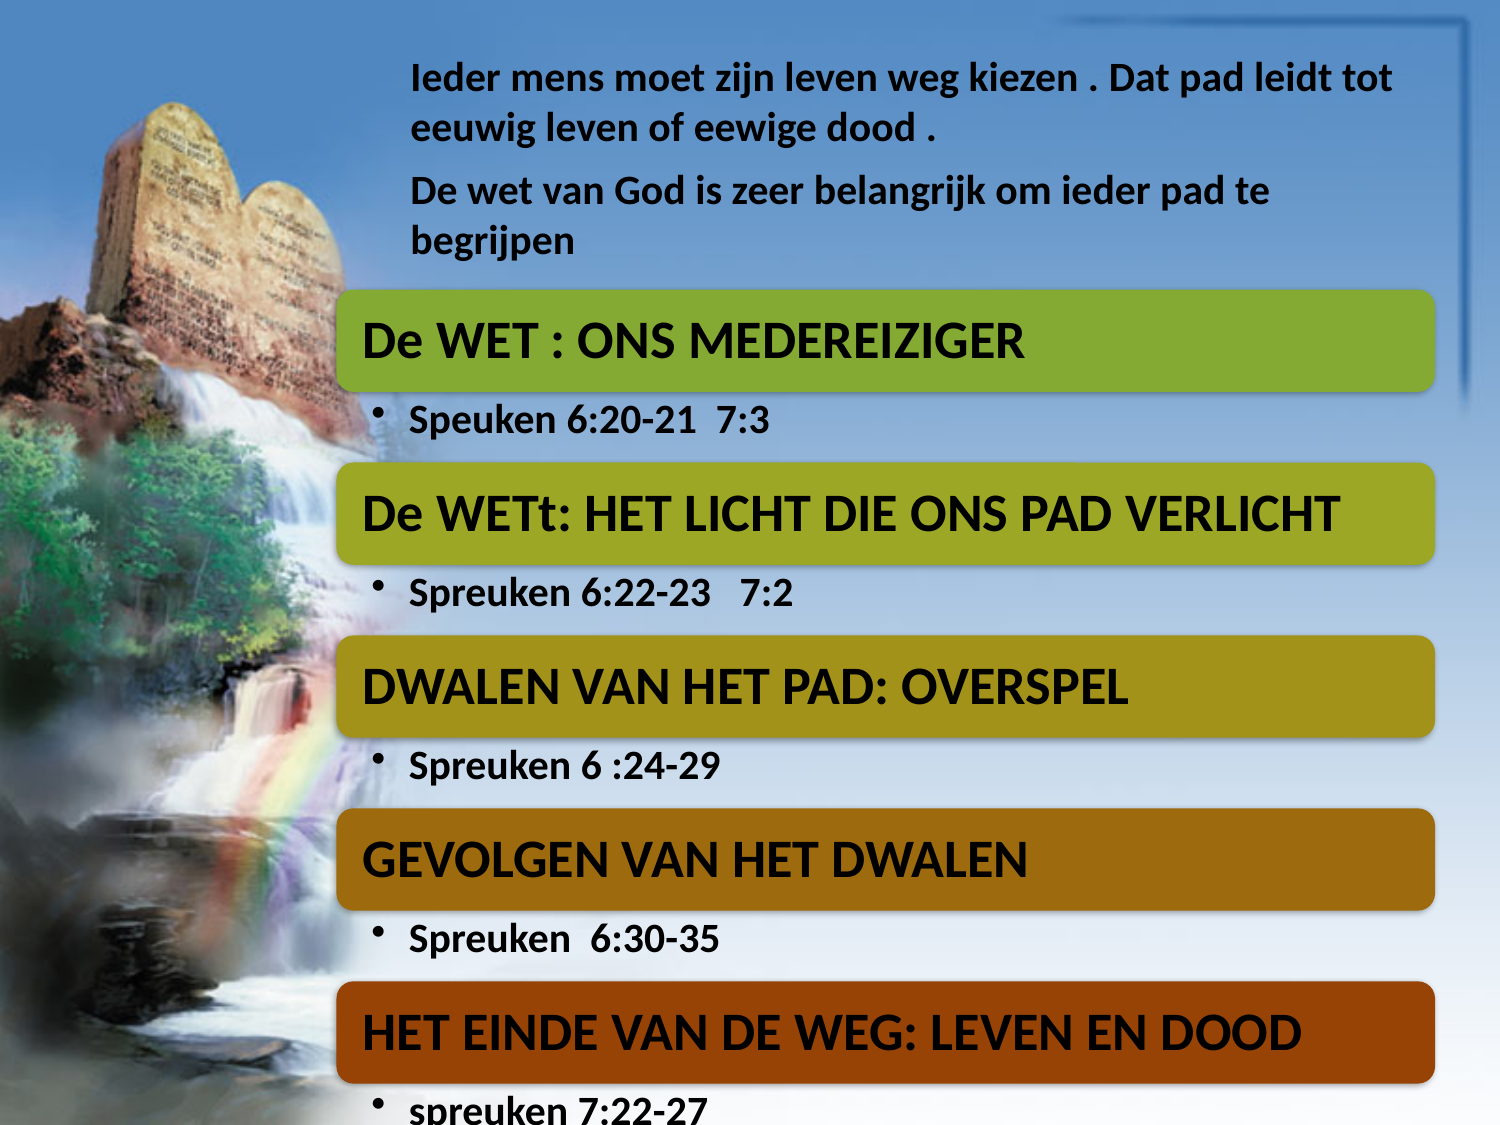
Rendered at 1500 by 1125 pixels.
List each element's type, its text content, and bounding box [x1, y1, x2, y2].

picture [0, 0, 1500, 1125]
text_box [336, 278, 1436, 1125]
text_box Ieder mens moet zijn leven weg kiezen . Dat pad leidt tot eeuwig leven of eewige dood . De wet van God is zeer belangrijk om ieder pad te begrijpen [395, 42, 1459, 271]
